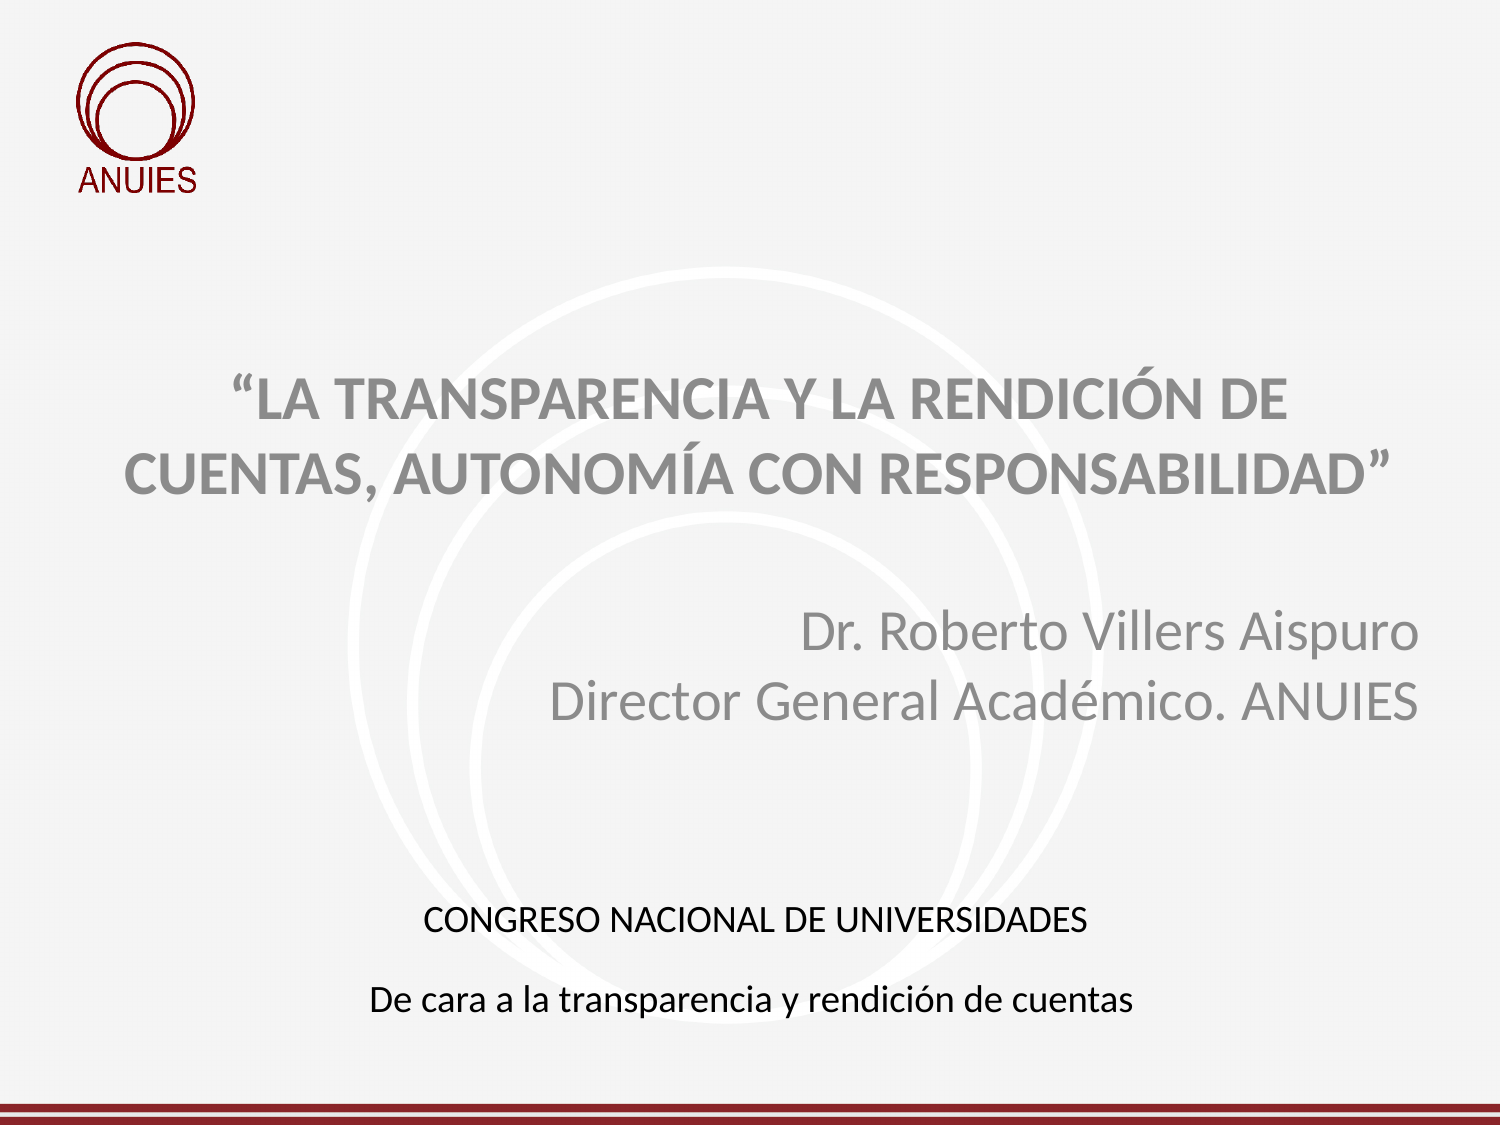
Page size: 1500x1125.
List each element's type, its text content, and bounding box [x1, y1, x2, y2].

text_box “LA TRANSPARENCIA Y LA RENDICIÓN DE CUENTAS, AUTONOMÍA CON RESPONSABILIDAD” Dr. Roberto Villers Aispuro Director General Académico. ANUIES [85, 267, 1435, 575]
picture [0, 0, 1500, 1125]
text_box CONGRESO NACIONAL DE UNIVERSIDADES De cara a la transparencia y rendición de cuentas Acapulco, Guerrero, 17 de noviembre de 2017 [29, 878, 1483, 1125]
